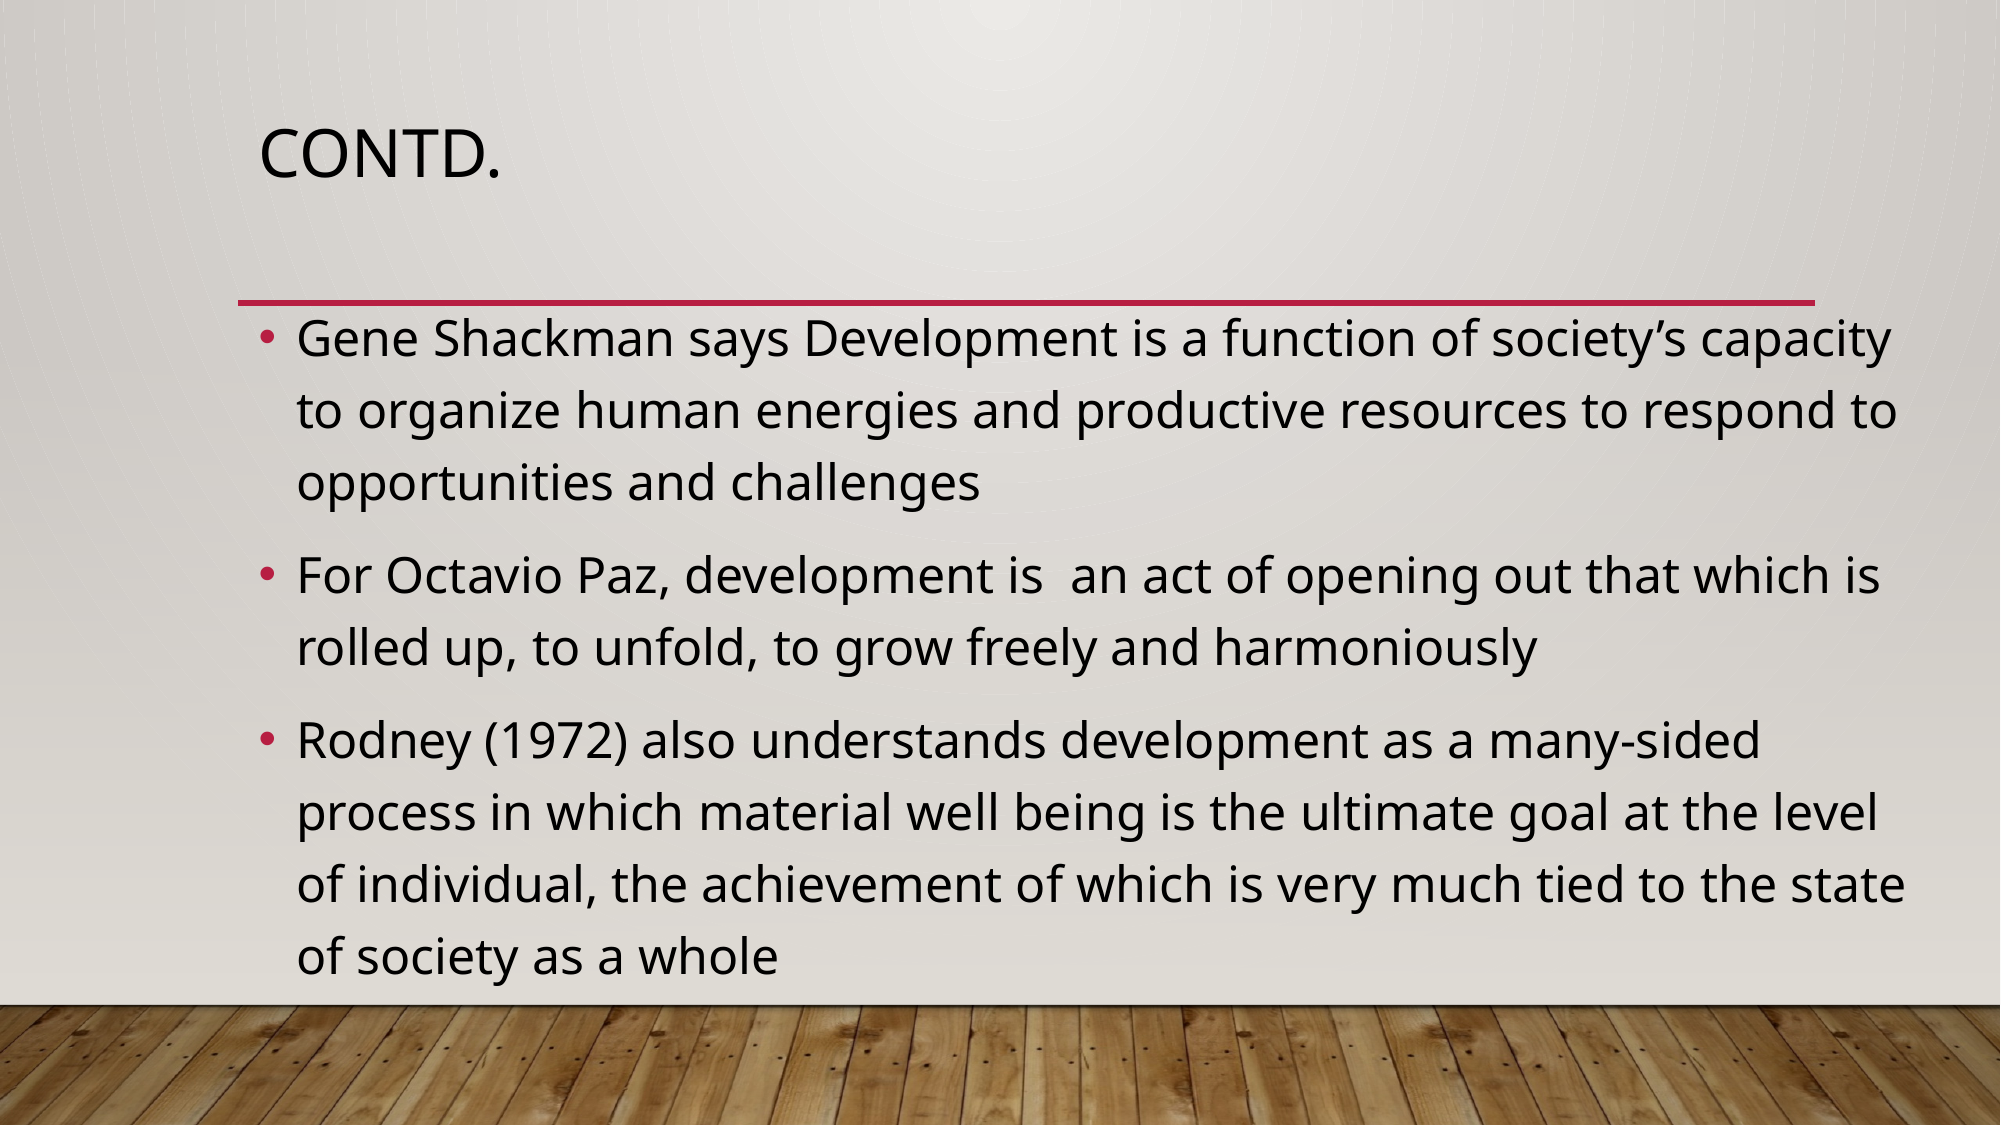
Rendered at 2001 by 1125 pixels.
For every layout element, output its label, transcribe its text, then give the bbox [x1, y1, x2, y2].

title Contd. [243, 112, 1887, 246]
list Gene Shackman says Development is a function of society’s capacity to organize human energies and productive resources to respond to opportunities and challenges For Octavio Paz, development is an act of opening out that which is rolled up, to unfold, to grow freely and harmoniously Rodney (1972) also understands development as a many-sided process in which material well being is the ultimate goal at the level of individual, the achievement of which is very much tied to the state of society as a whole [243, 287, 1940, 950]
picture [0, 1005, 2000, 1125]
